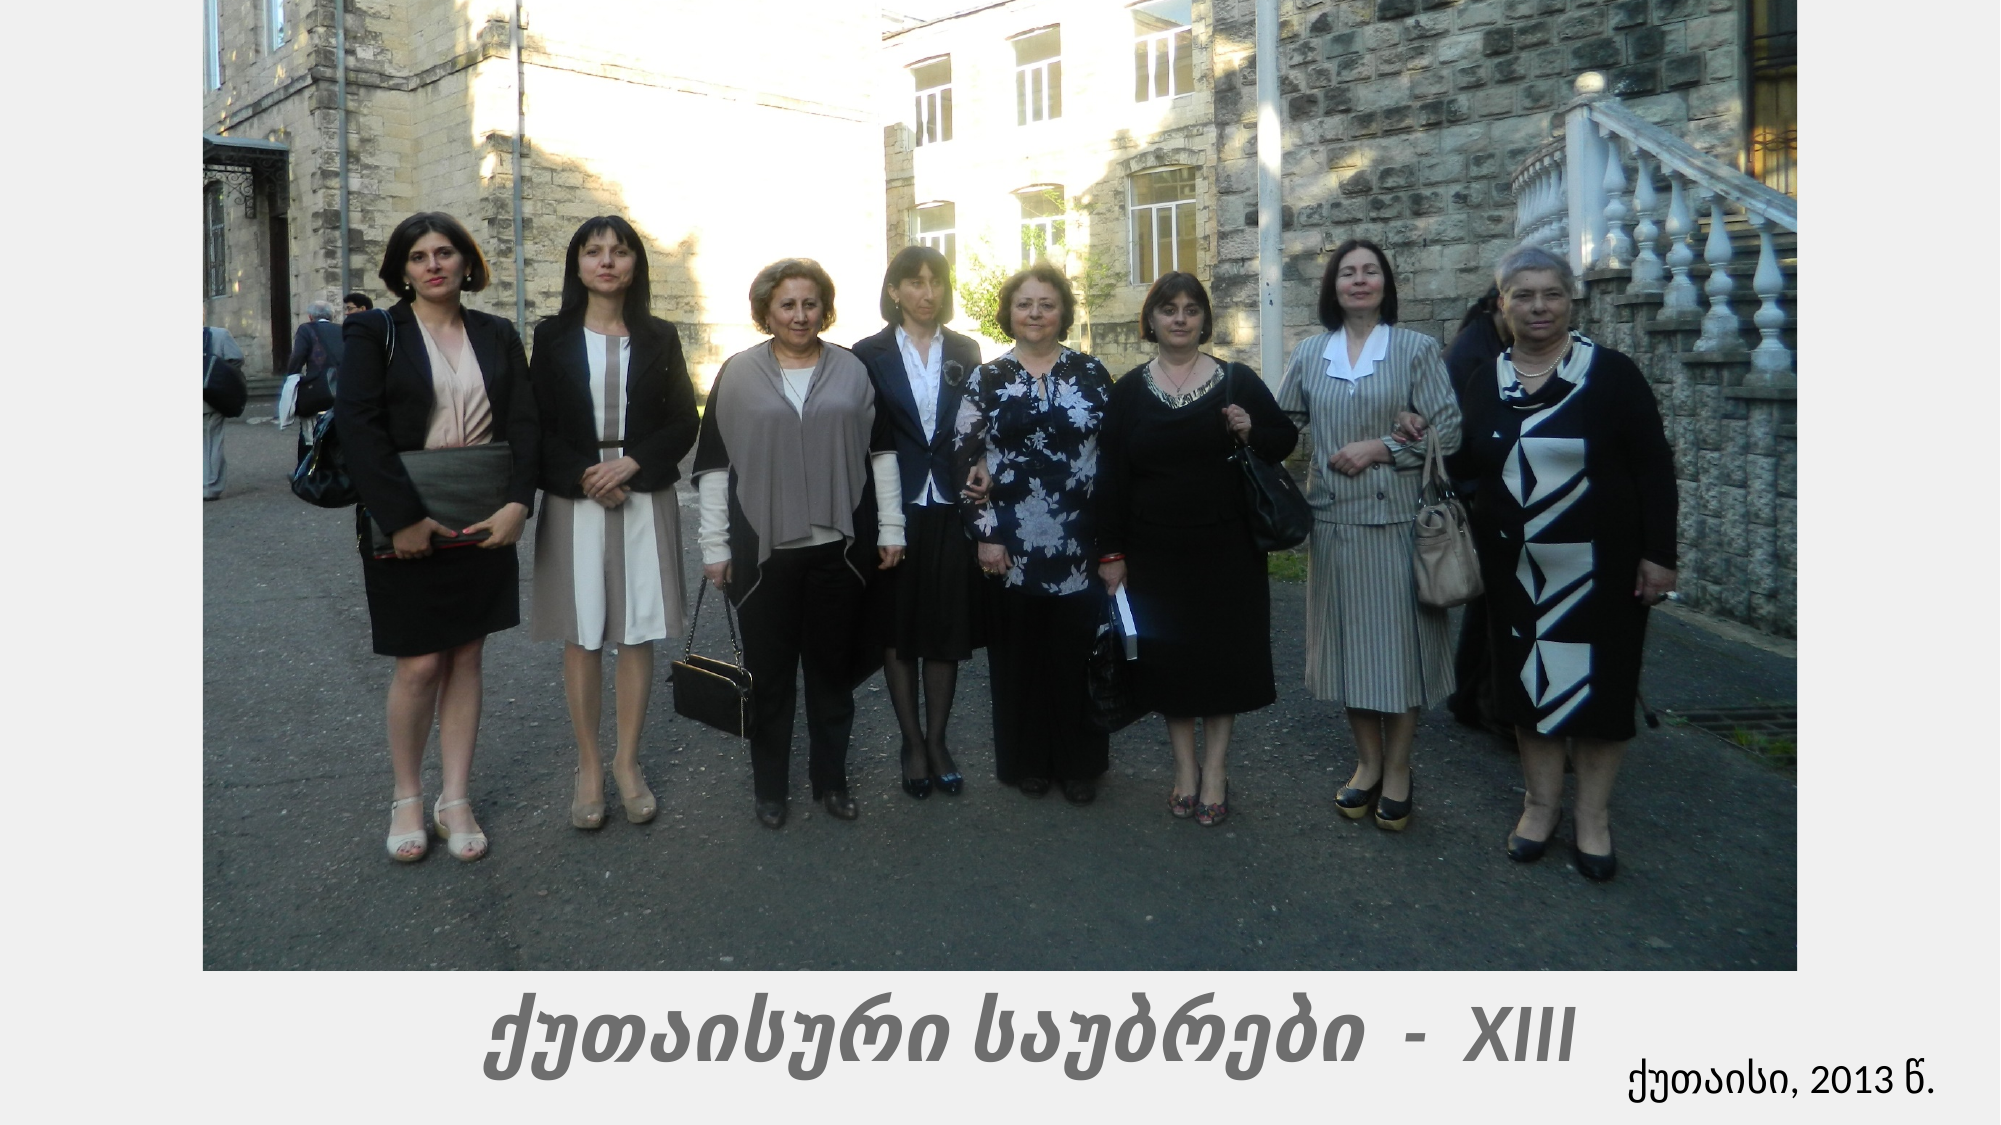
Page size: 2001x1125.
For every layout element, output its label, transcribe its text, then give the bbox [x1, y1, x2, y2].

picture [202, 0, 1798, 971]
text_box ქუთაისი, 2013 წ. [1583, 1044, 1986, 1110]
text_box ქუთაისური საუბრები - XIII [429, 971, 1605, 1086]
